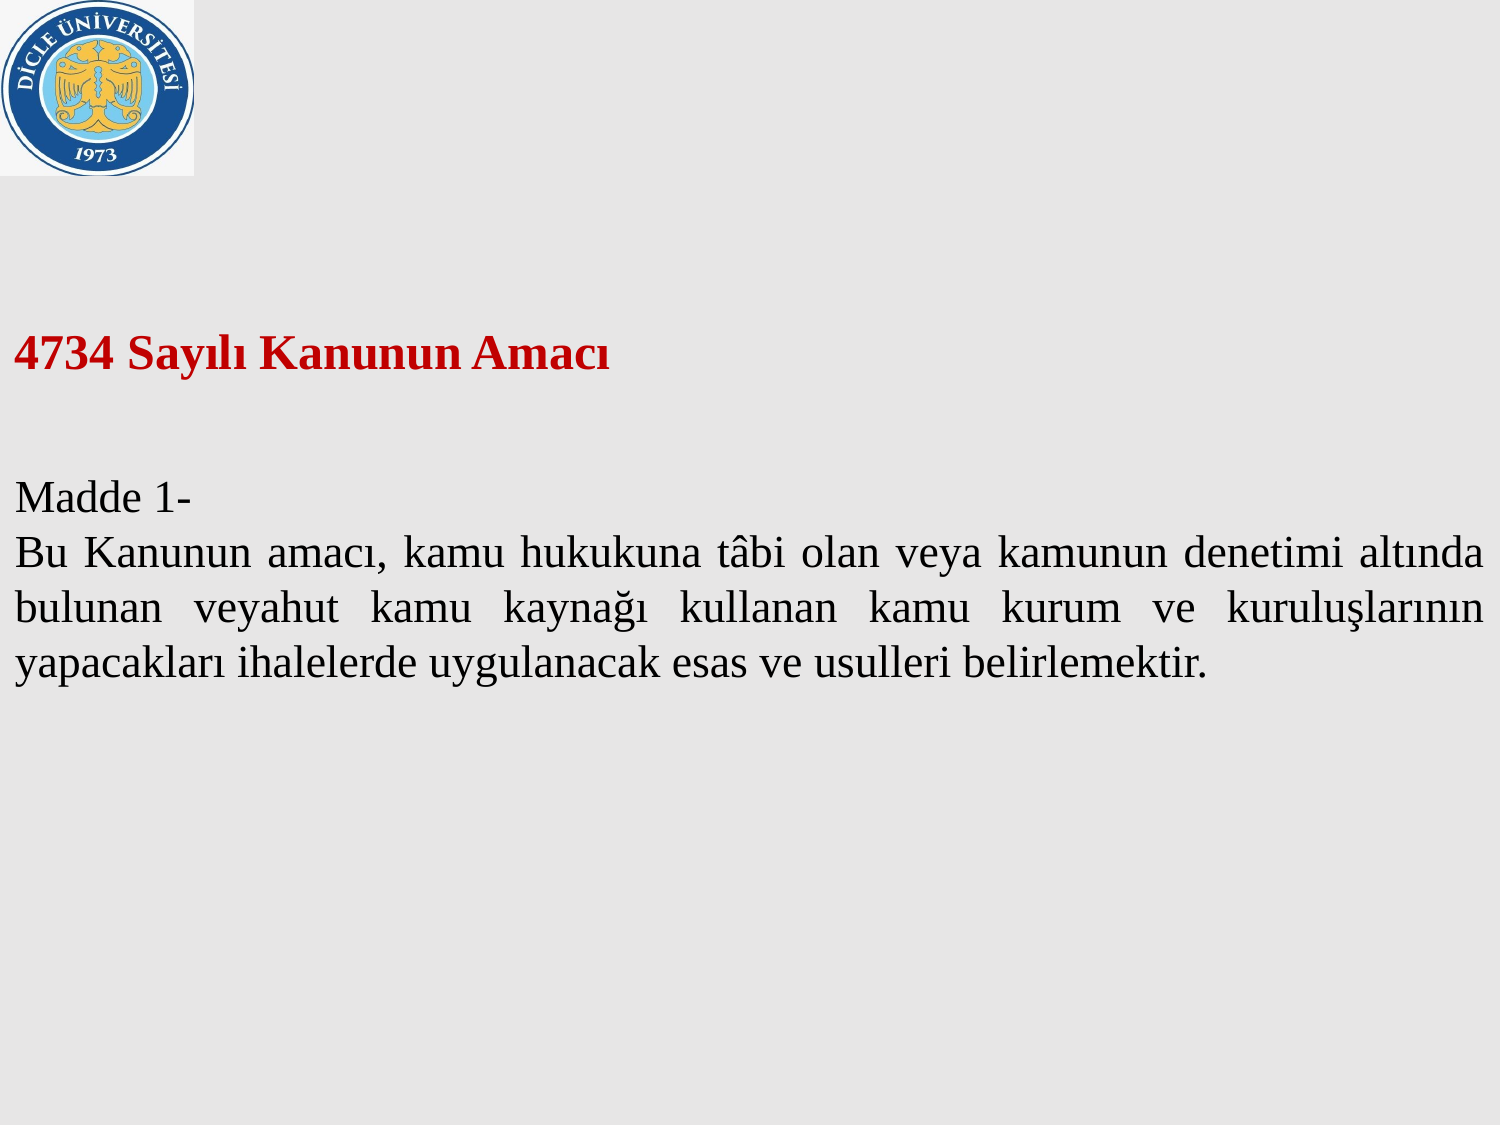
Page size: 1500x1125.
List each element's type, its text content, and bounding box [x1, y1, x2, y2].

picture [0, 0, 194, 176]
text_box 4734 Sayılı Kanunun Amacı [0, 311, 1338, 387]
text_box Madde 1- Bu Kanunun amacı, kamu hukukuna tâbi olan veya kamunun denetimi altında bulunan veyahut kamu kaynağı kullanan kamu kurum ve kuruluşlarının yapacakları ihalelerde uygulanacak esas ve usulleri belirlemektir. [0, 459, 1500, 919]
